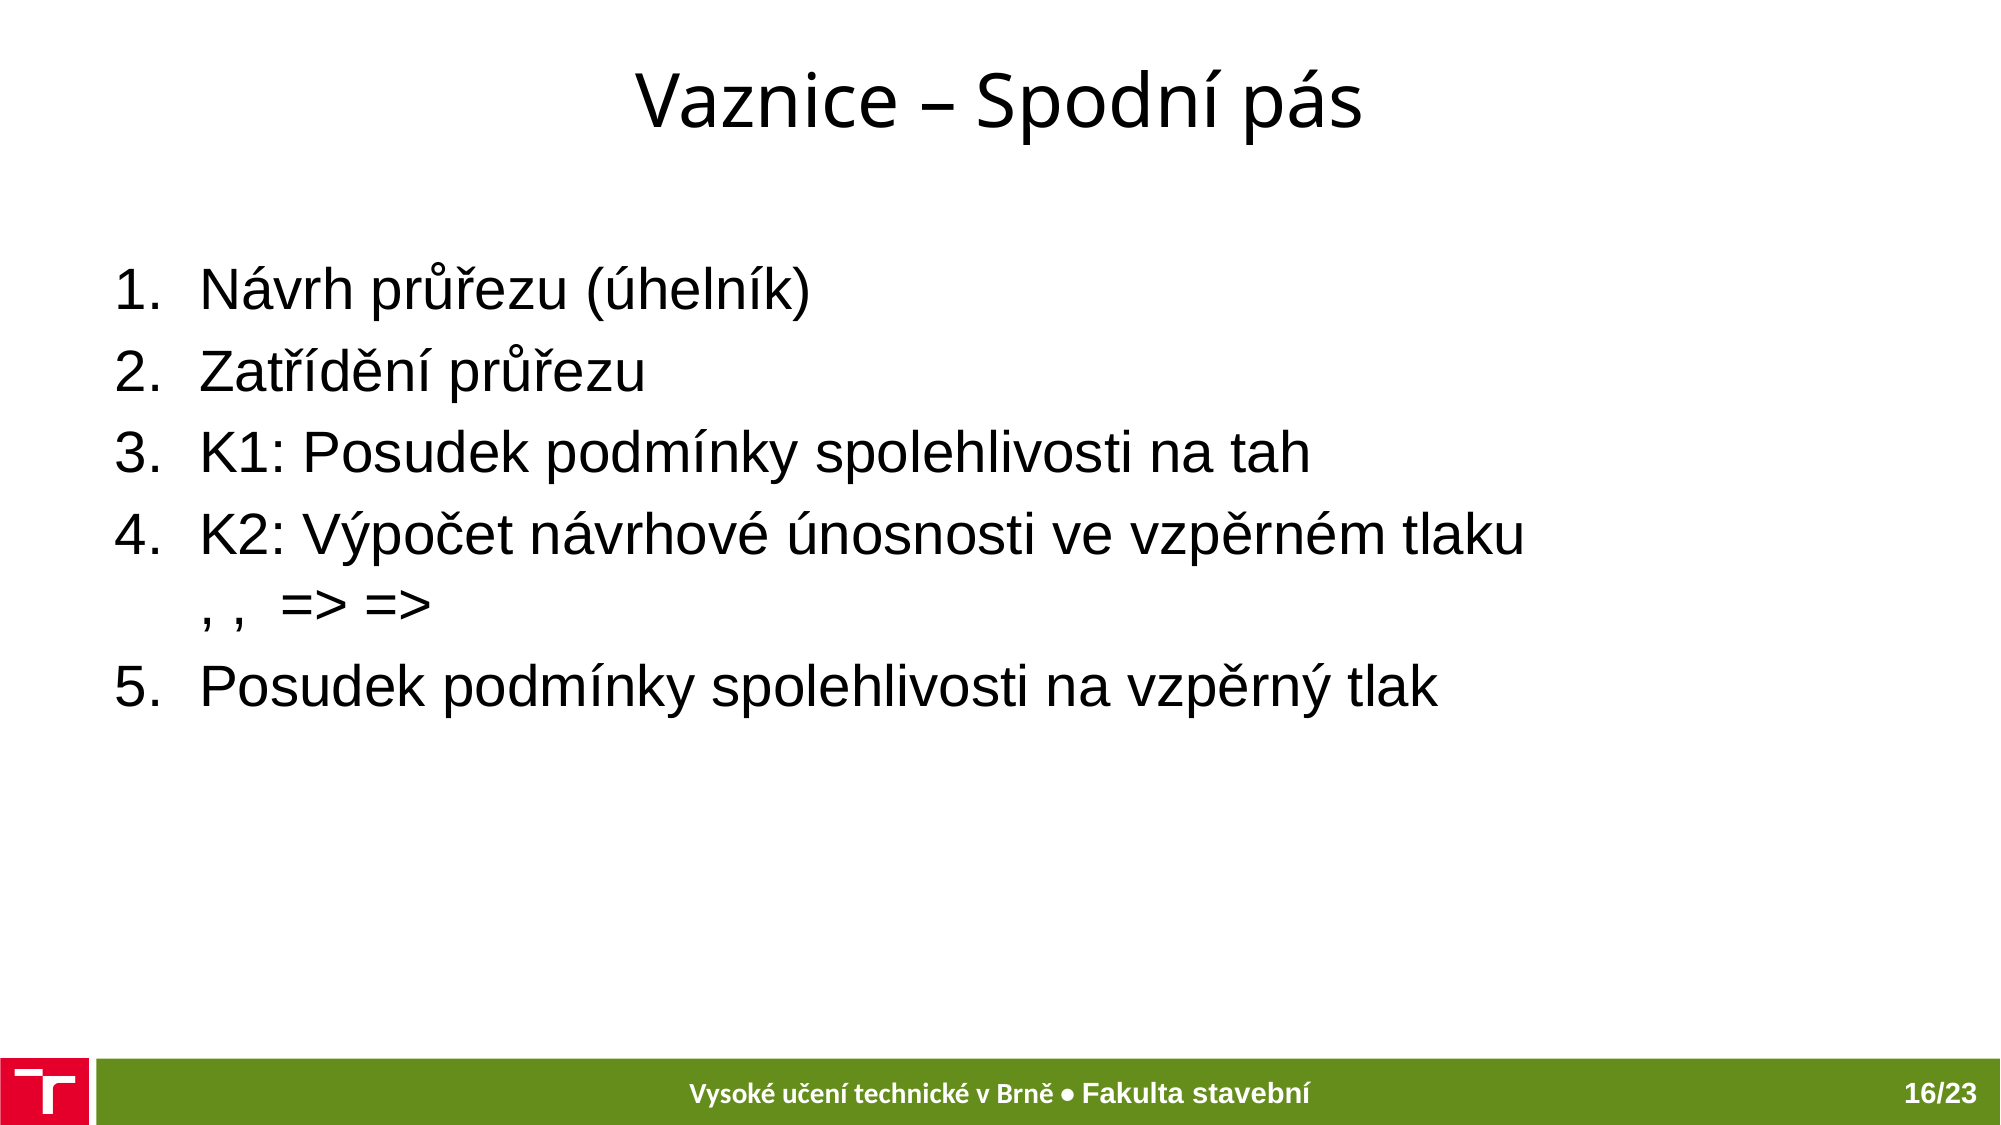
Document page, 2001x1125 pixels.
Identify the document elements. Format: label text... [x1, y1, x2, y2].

title Vaznice – Spodní pás [99, 45, 1900, 209]
picture [0, 1058, 89, 1125]
